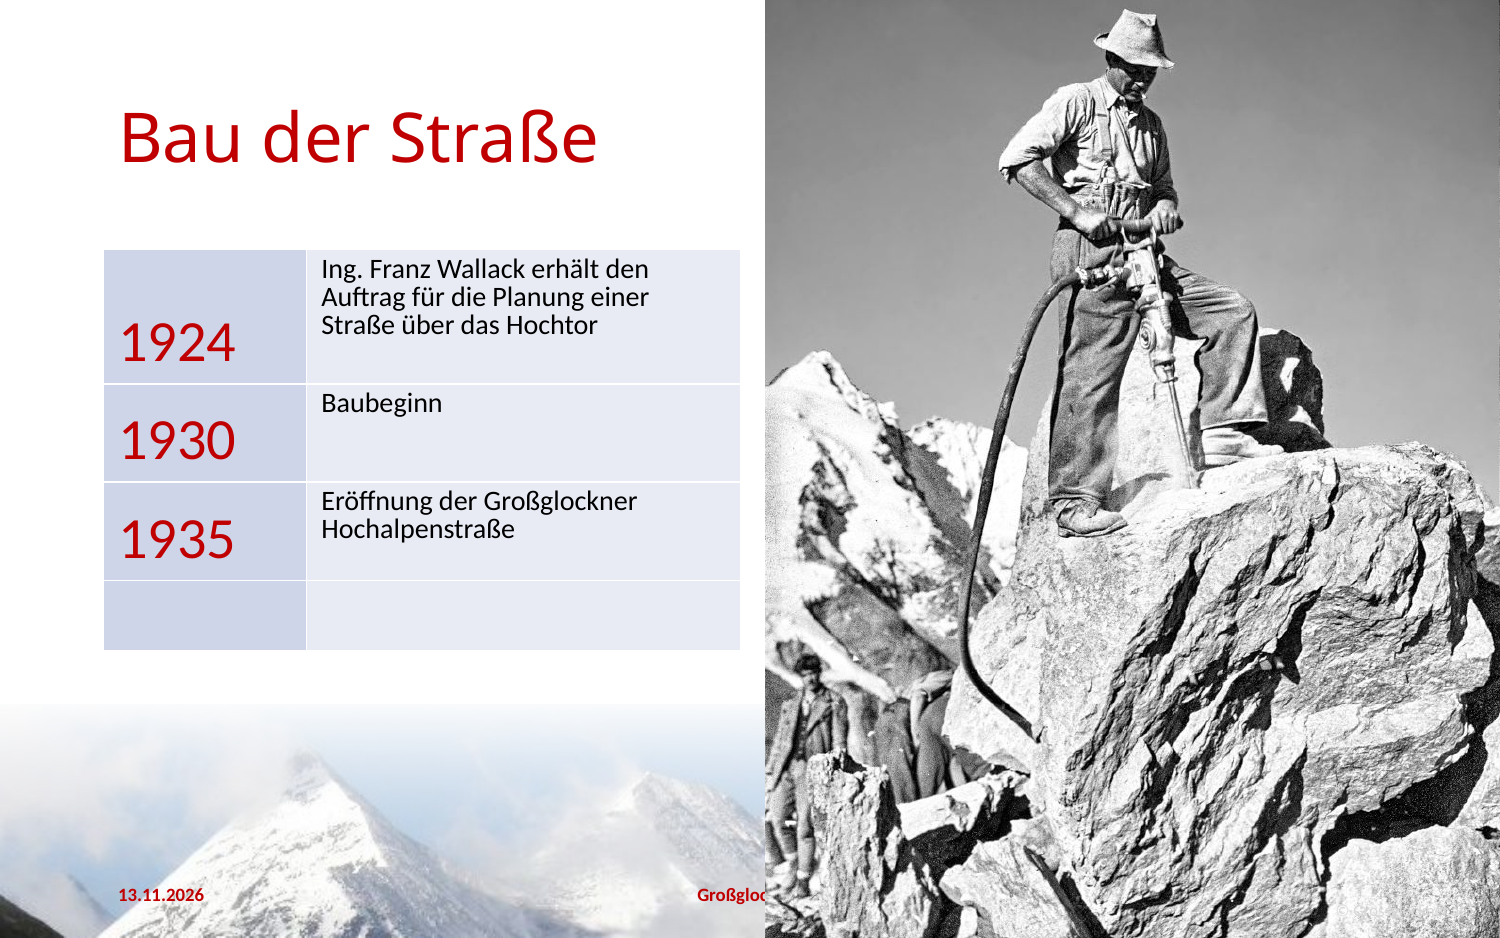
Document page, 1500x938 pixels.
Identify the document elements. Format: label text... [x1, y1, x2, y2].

table_cell [307, 581, 740, 650]
table_cell Eröffnung der Großglockner Hochalpenstraße [307, 483, 740, 580]
table_cell 1935 [104, 483, 306, 580]
table_cell [104, 581, 306, 650]
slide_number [103, 868, 441, 919]
picture [0, 704, 765, 938]
table_cell 1930 [104, 385, 306, 481]
table_header 1924 [104, 250, 306, 383]
table_cell Baubeginn [307, 385, 740, 481]
title Bau der Straße [103, 49, 765, 232]
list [765, 0, 1500, 938]
footer Großglockner [496, 868, 765, 919]
table_header Ing. Franz Wallack erhält den Auftrag für die Planung einer Straße über das Hochtor [307, 250, 740, 383]
